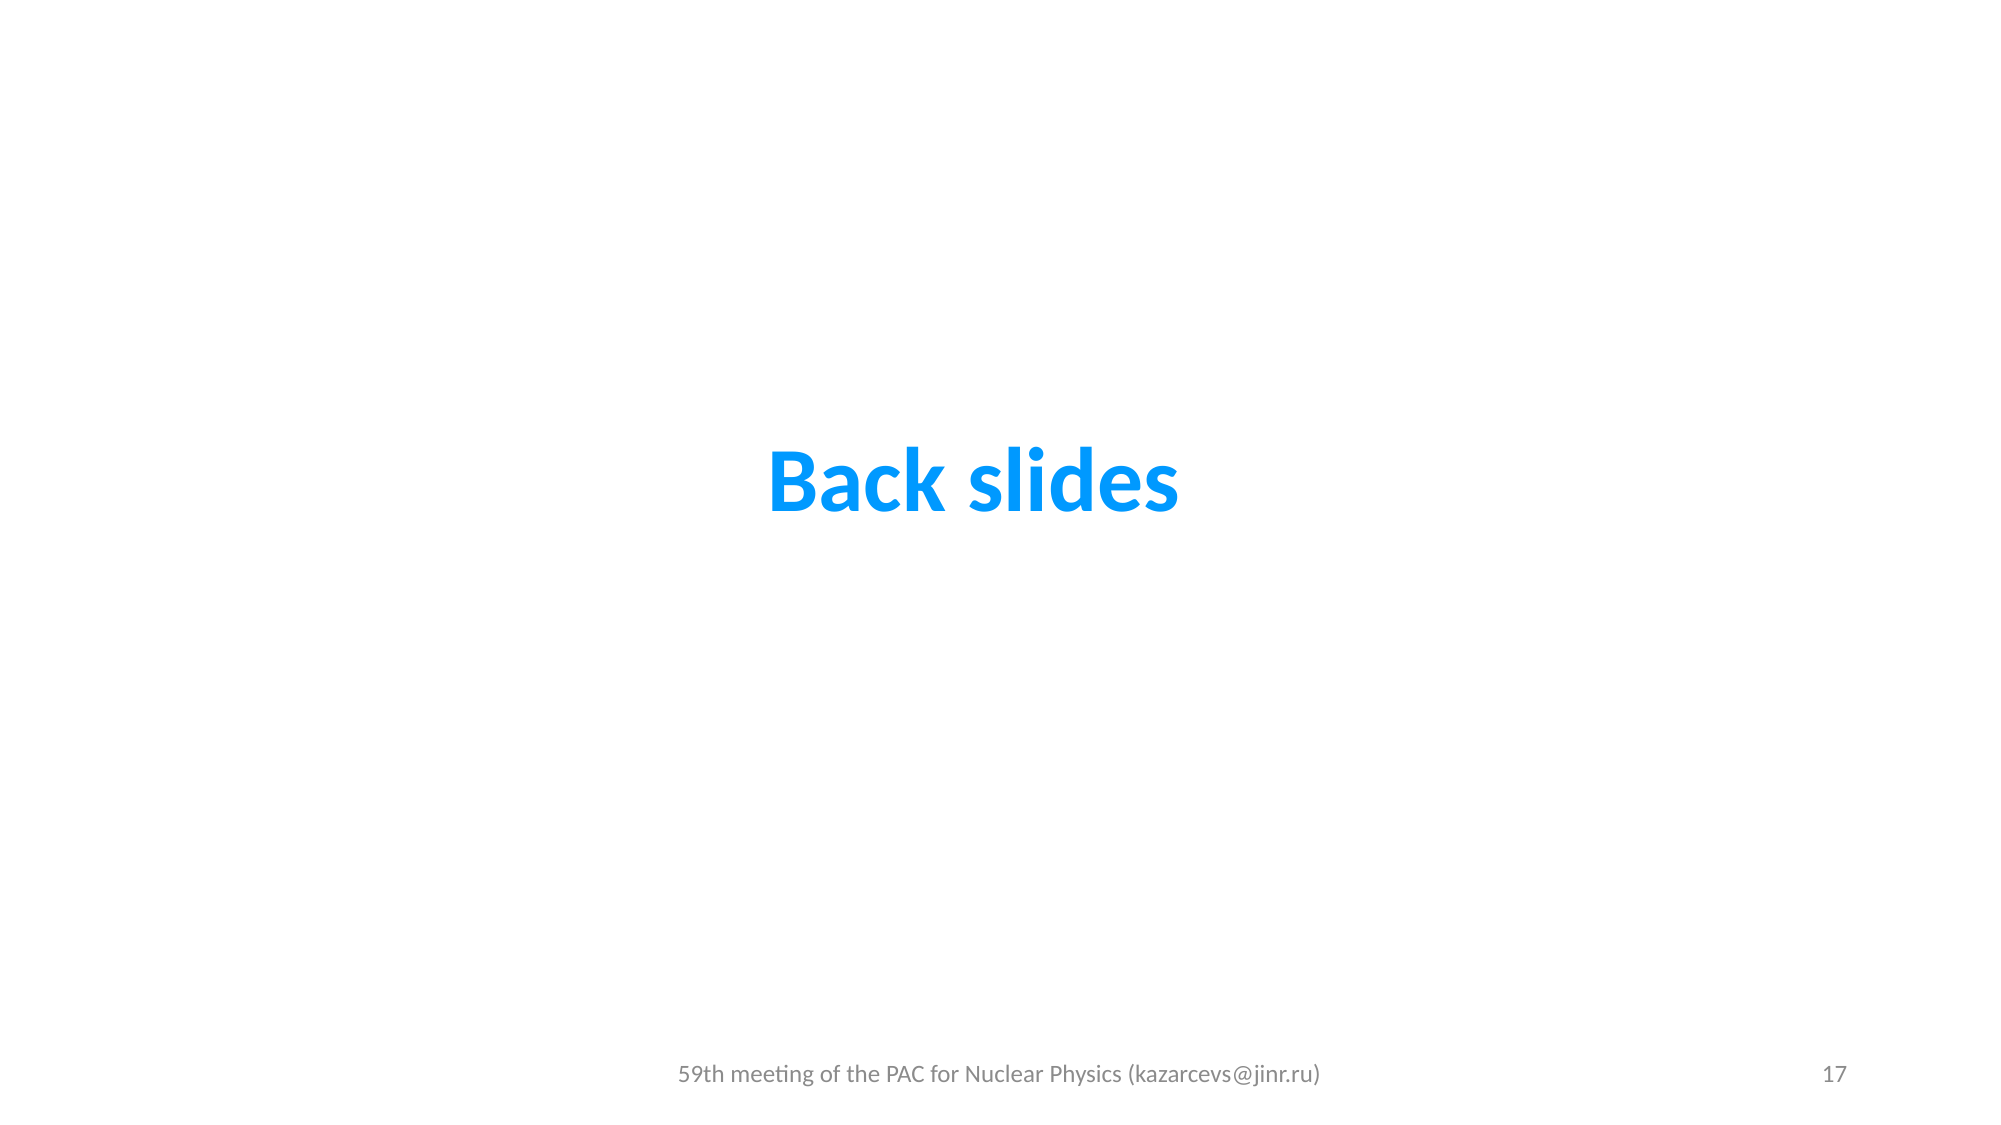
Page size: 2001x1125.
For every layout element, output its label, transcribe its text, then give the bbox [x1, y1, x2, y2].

slide_number 17 [1412, 1042, 1863, 1103]
footer 59th meeting of the PAC for Nuclear Physics (kazarcevs@jinr.ru) [662, 1042, 1338, 1103]
text_box Back slides [105, 412, 1844, 537]
